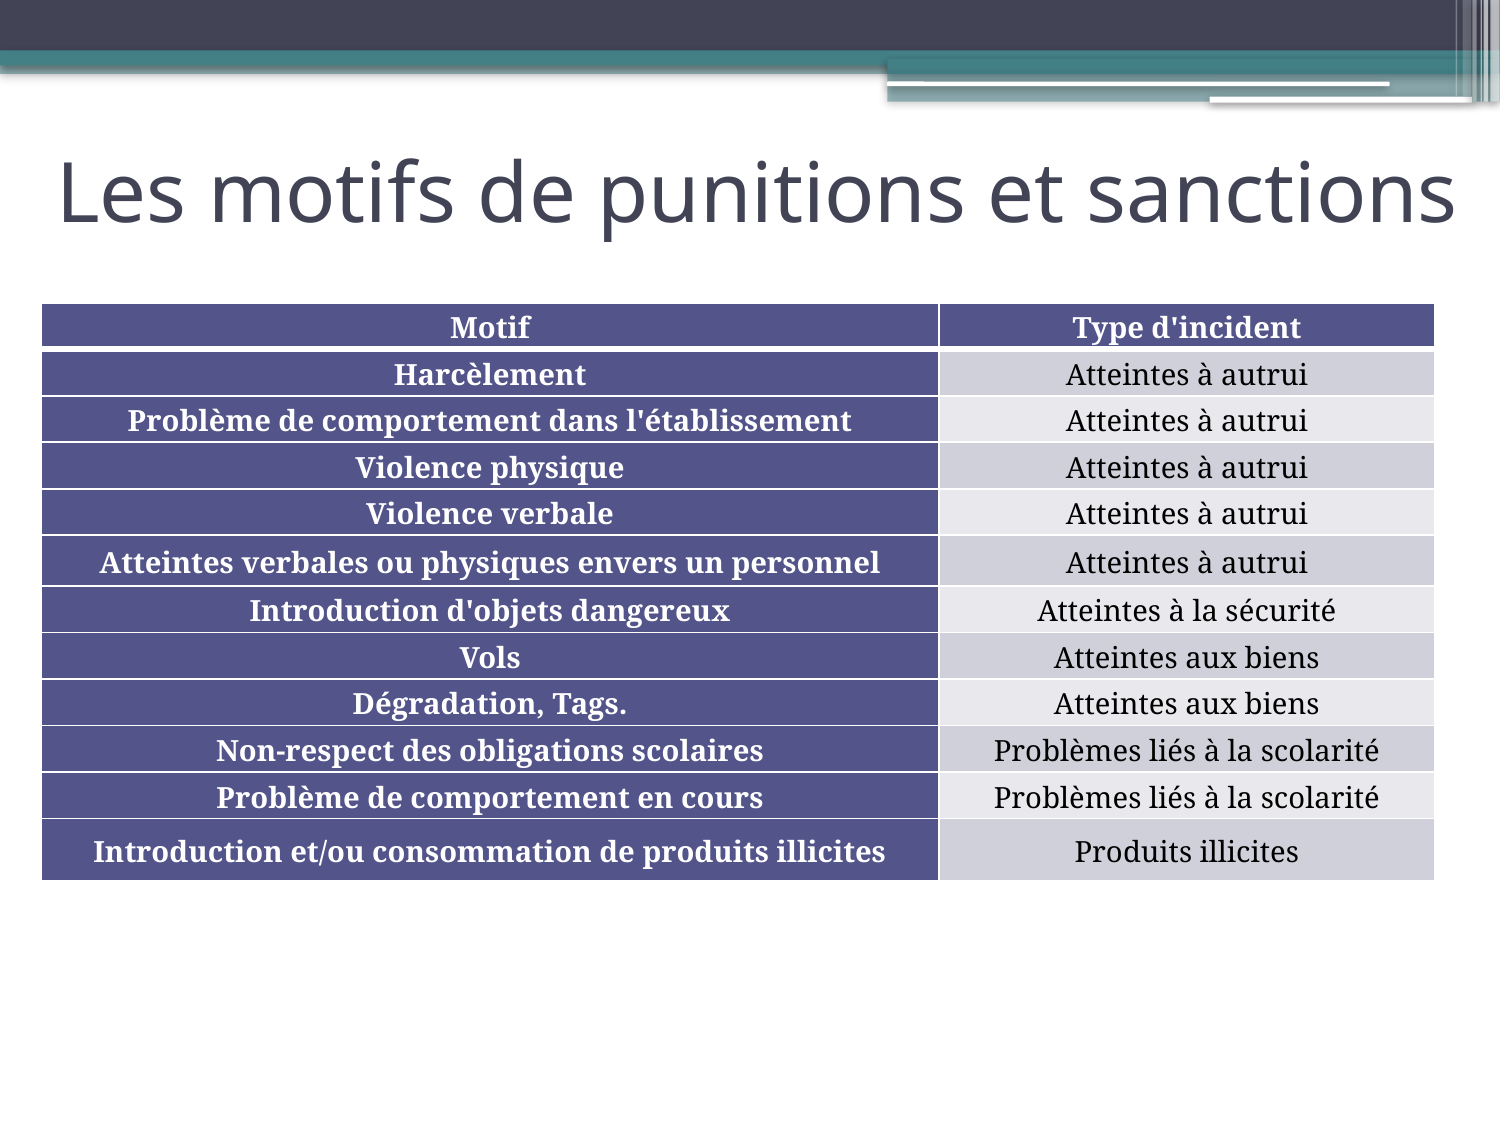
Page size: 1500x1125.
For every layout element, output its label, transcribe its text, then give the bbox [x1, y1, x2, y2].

table_cell Atteintes à autrui [940, 352, 1434, 395]
table_cell Problèmes liés à la scolarité [940, 726, 1434, 771]
table_cell Atteintes à la sécurité [940, 587, 1434, 632]
table_cell Produits illicites [940, 819, 1434, 880]
table_cell Introduction d'objets dangereux [42, 587, 938, 632]
table_cell Atteintes à autrui [940, 397, 1434, 441]
table_cell Problème de comportement dans l'établissement [42, 397, 938, 441]
table_cell Atteintes à autrui [940, 490, 1434, 534]
table_cell Violence verbale [42, 490, 938, 534]
table_cell Atteintes à autrui [940, 443, 1434, 488]
table_cell Dégradation, Tags. [42, 680, 938, 725]
table_cell Introduction et/ou consommation de produits illicites [42, 819, 938, 880]
table_cell Problèmes liés à la scolarité [940, 773, 1434, 818]
table_cell Violence physique [42, 443, 938, 488]
table_header Type d'incident [940, 304, 1434, 346]
table_cell Harcèlement [42, 352, 938, 395]
table_cell Atteintes aux biens [940, 680, 1434, 725]
title Les motifs de punitions et sanctions [41, 101, 1483, 277]
table_cell Atteintes à autrui [940, 536, 1434, 585]
table_cell Atteintes verbales ou physiques envers un personnel [42, 536, 938, 585]
table_cell Non-respect des obligations scolaires [42, 726, 938, 771]
table_cell Atteintes aux biens [940, 633, 1434, 678]
table_cell Vols [42, 633, 938, 678]
table_header Motif [42, 304, 938, 346]
table_cell Problème de comportement en cours [42, 773, 938, 818]
